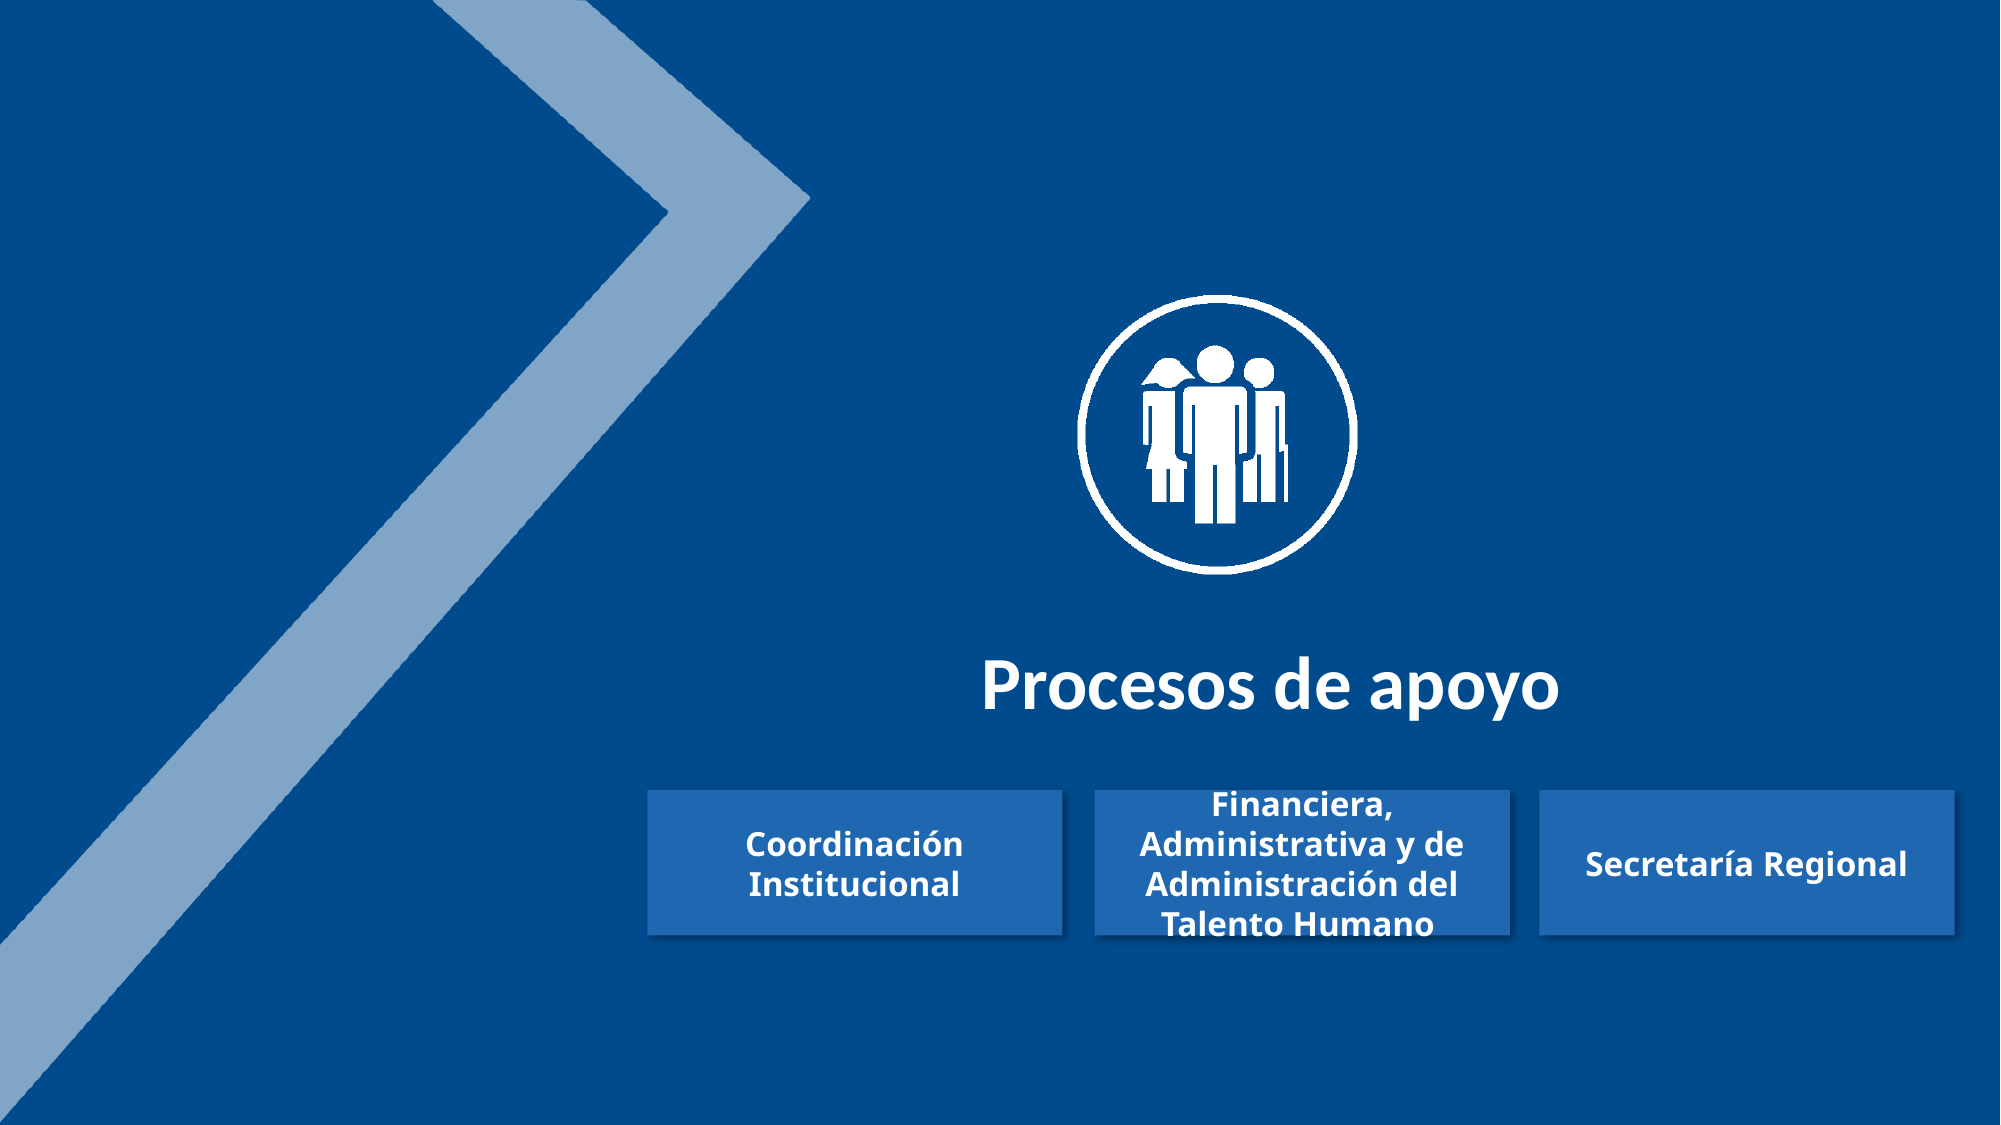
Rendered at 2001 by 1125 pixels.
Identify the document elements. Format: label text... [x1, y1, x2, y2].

text_box Secretaría Regional [1538, 789, 1956, 936]
text_box Procesos de apoyo [893, 627, 1972, 823]
text_box Financiera, Administrativa y de Administración del Talento Humano [1094, 789, 1511, 936]
text_box Coordinación Institucional [893, 789, 1063, 936]
picture [0, 0, 893, 1125]
picture [938, 155, 1497, 714]
